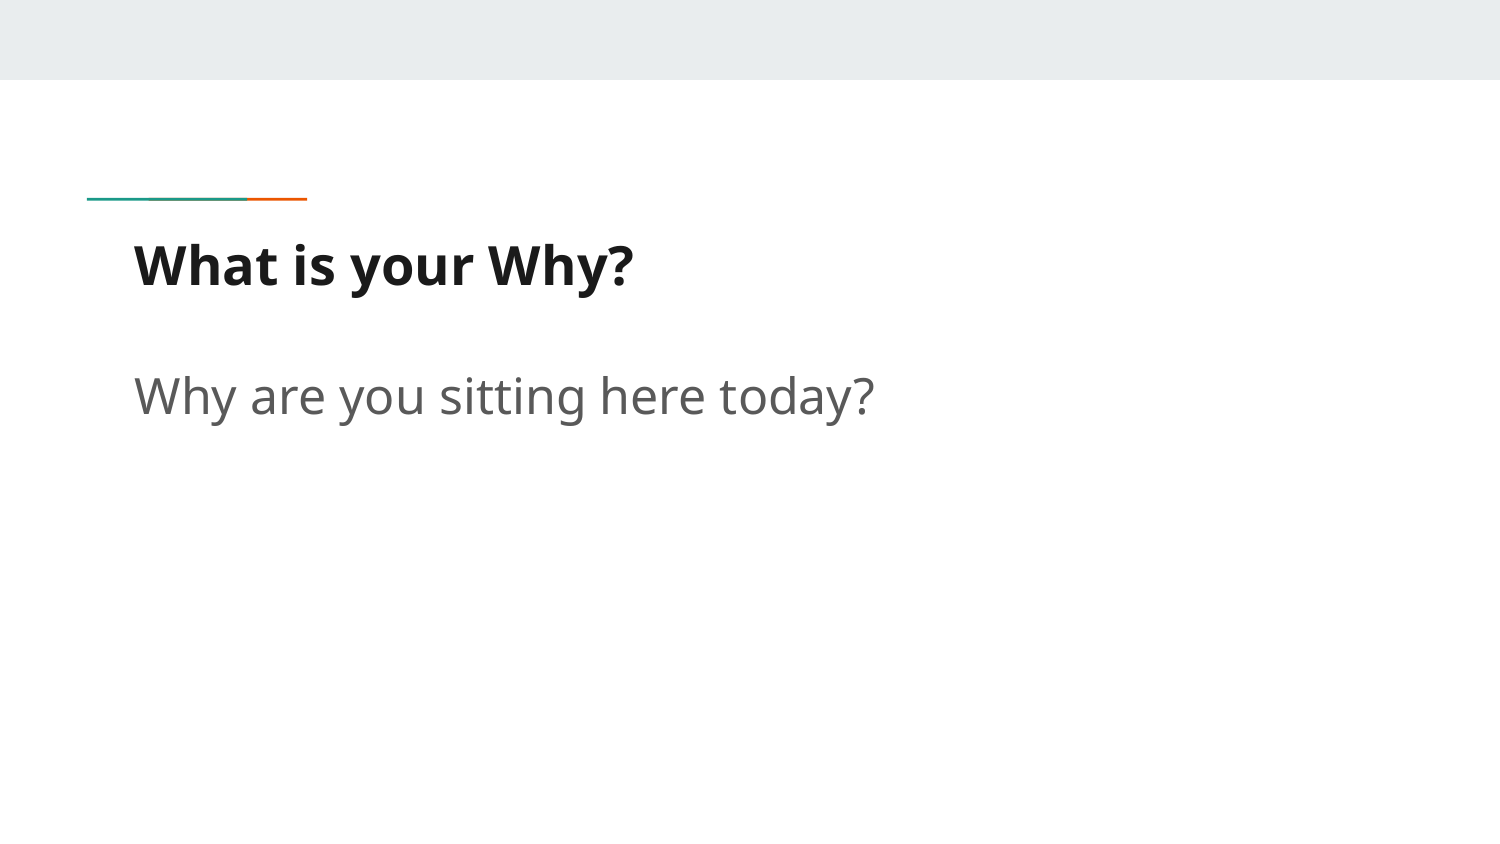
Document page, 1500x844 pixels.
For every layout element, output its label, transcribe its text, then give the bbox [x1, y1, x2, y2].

title What is your Why? [119, 216, 1381, 305]
list Why are you sitting here today? [119, 341, 1381, 712]
